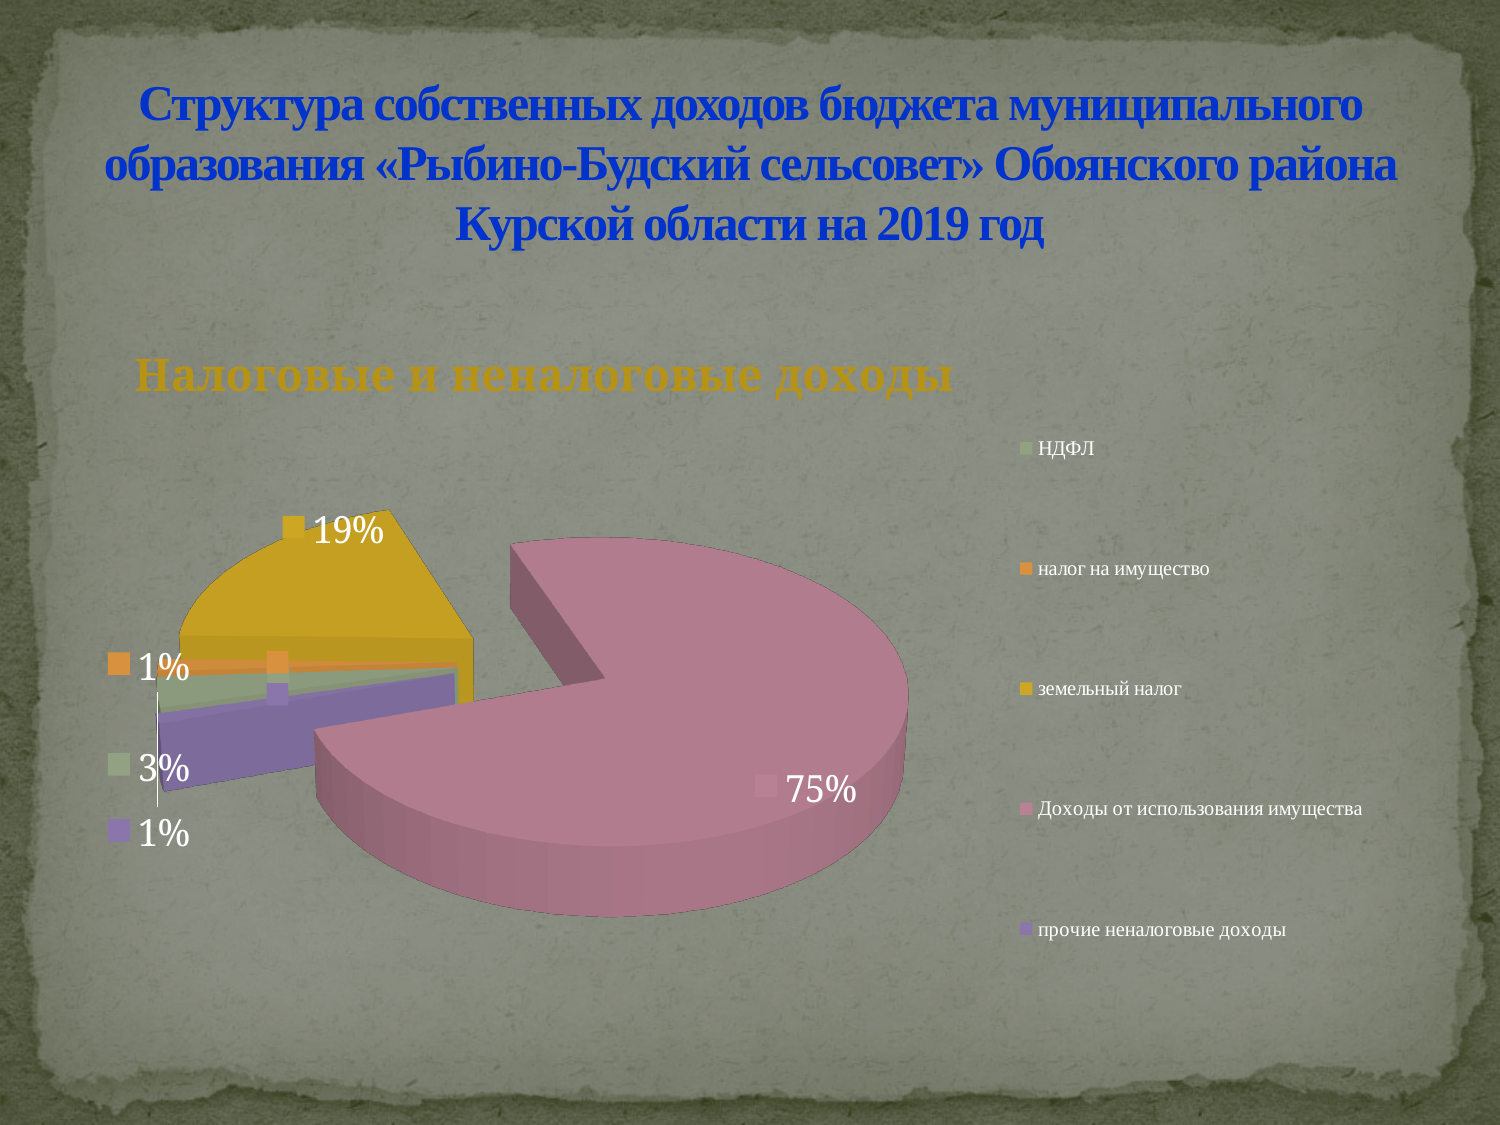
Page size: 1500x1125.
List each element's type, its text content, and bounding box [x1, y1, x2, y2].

chart [76, 318, 1424, 1036]
title Структура собственных доходов бюджета муниципального образования «Рыбино-Будский сельсовет» Обоянского района Курской области на 2019 год [74, 35, 1425, 258]
